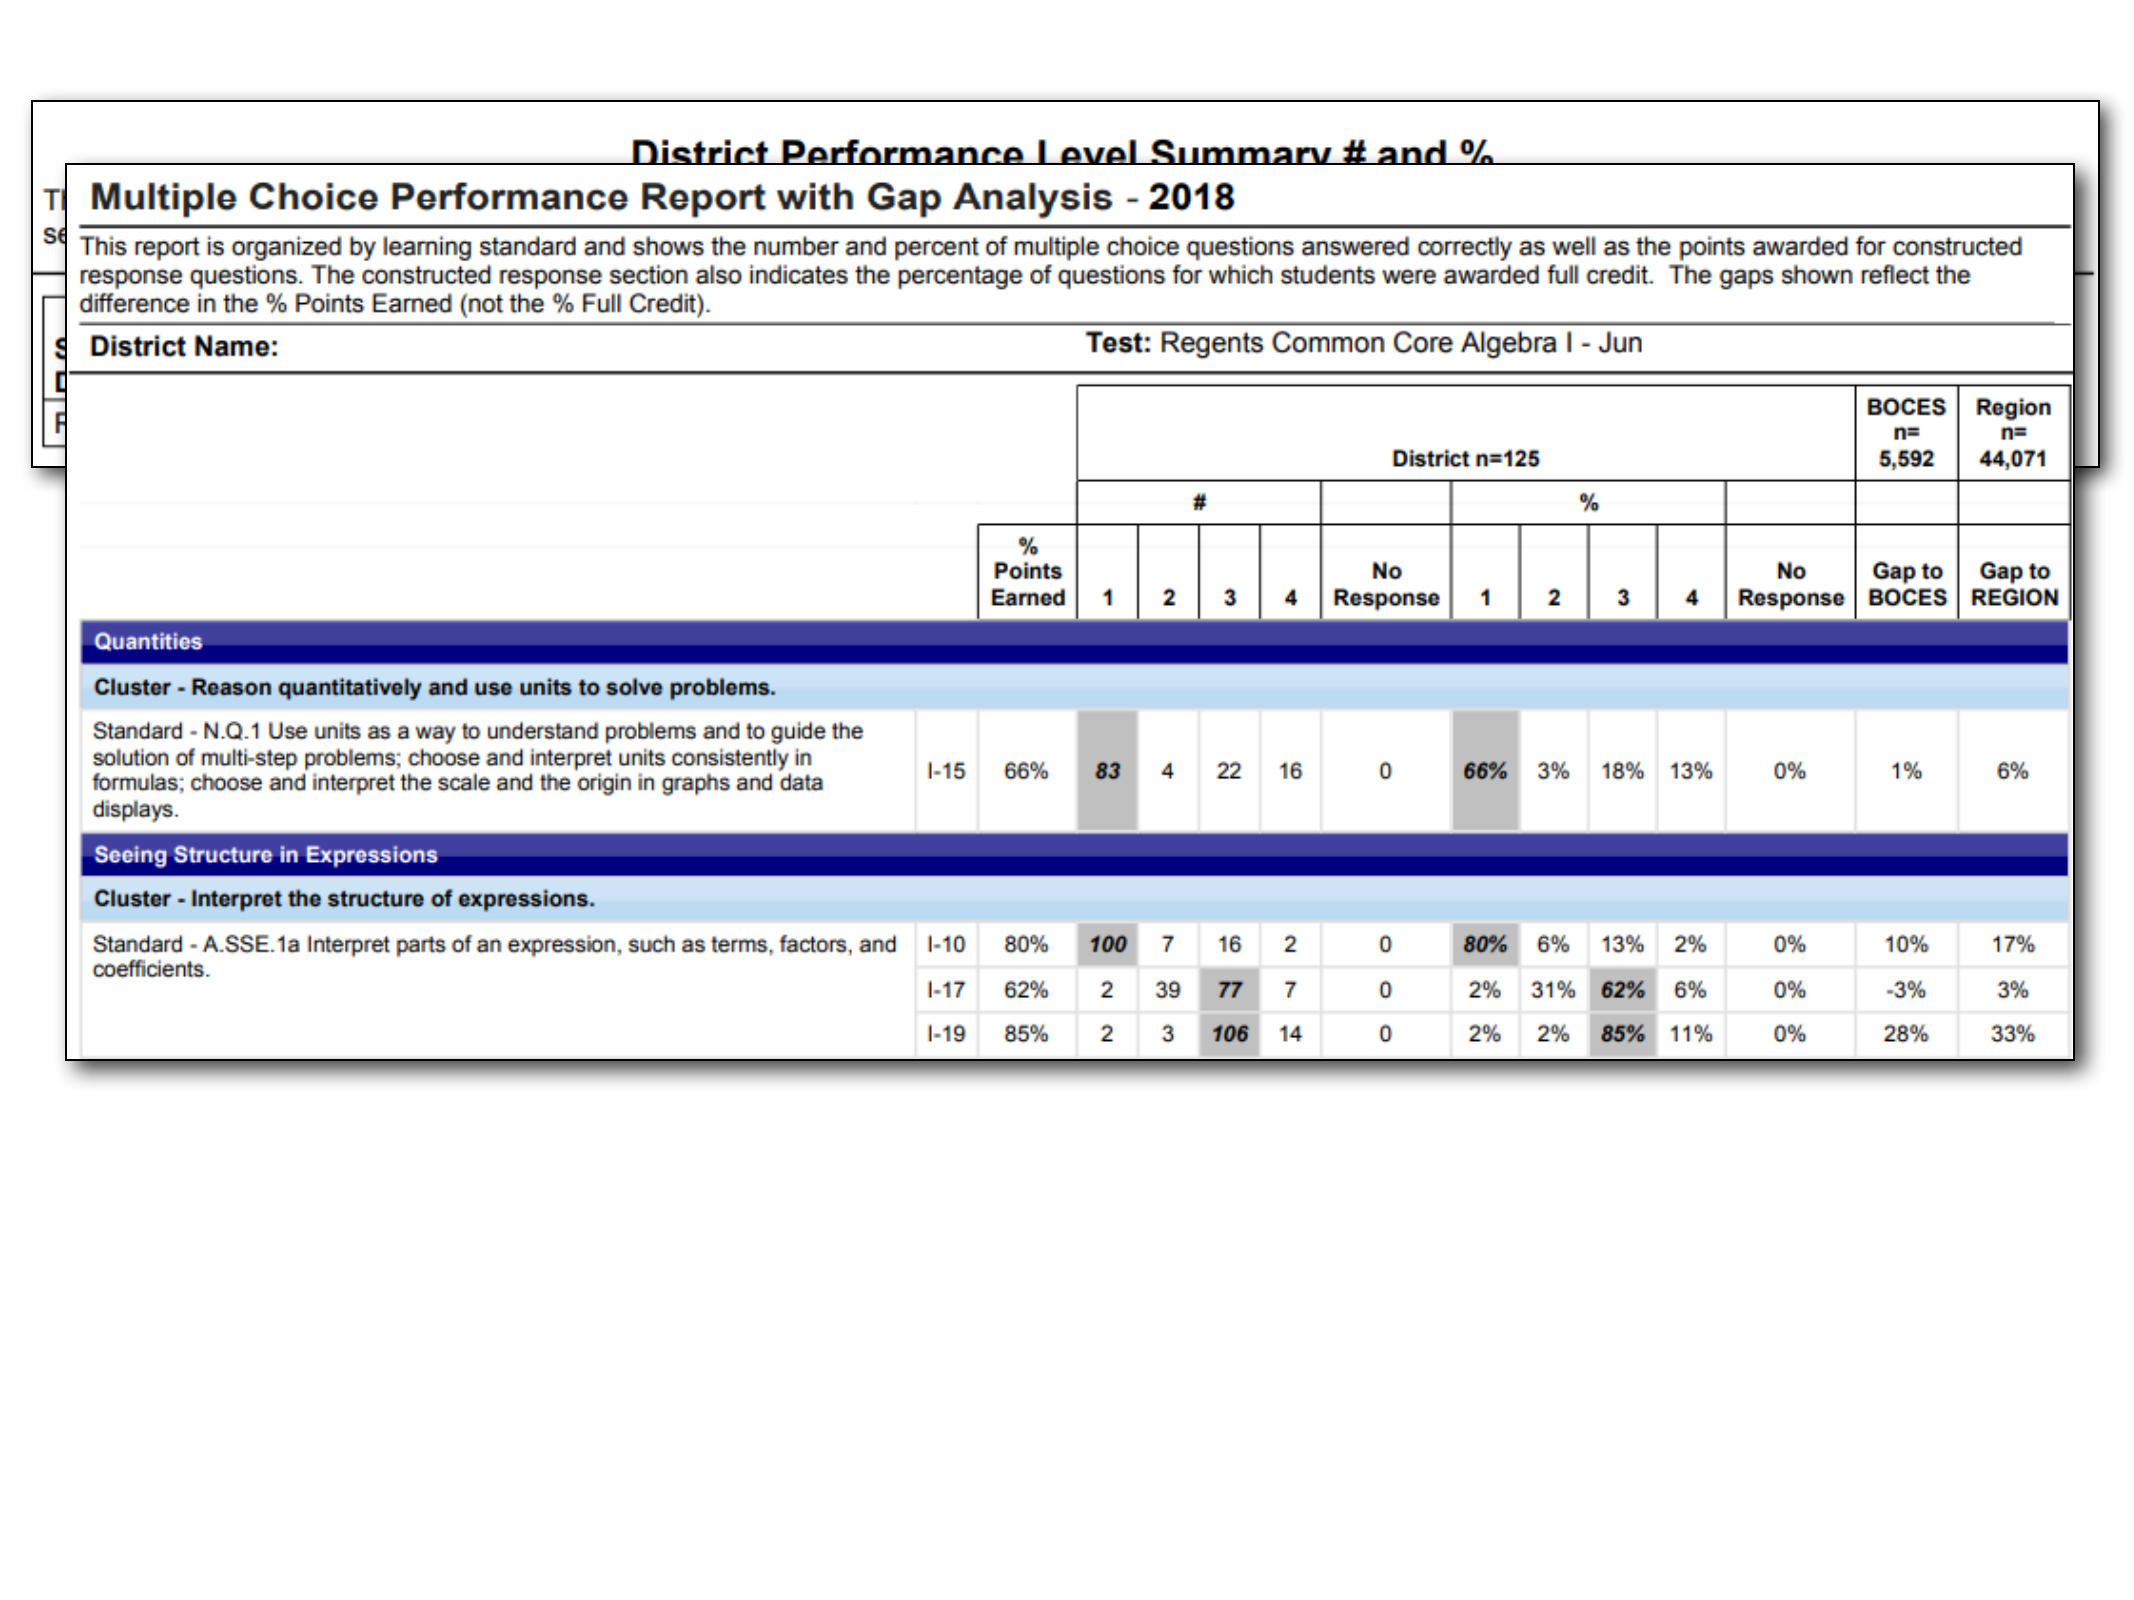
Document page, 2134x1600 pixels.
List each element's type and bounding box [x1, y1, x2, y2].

picture [32, 101, 2099, 1059]
